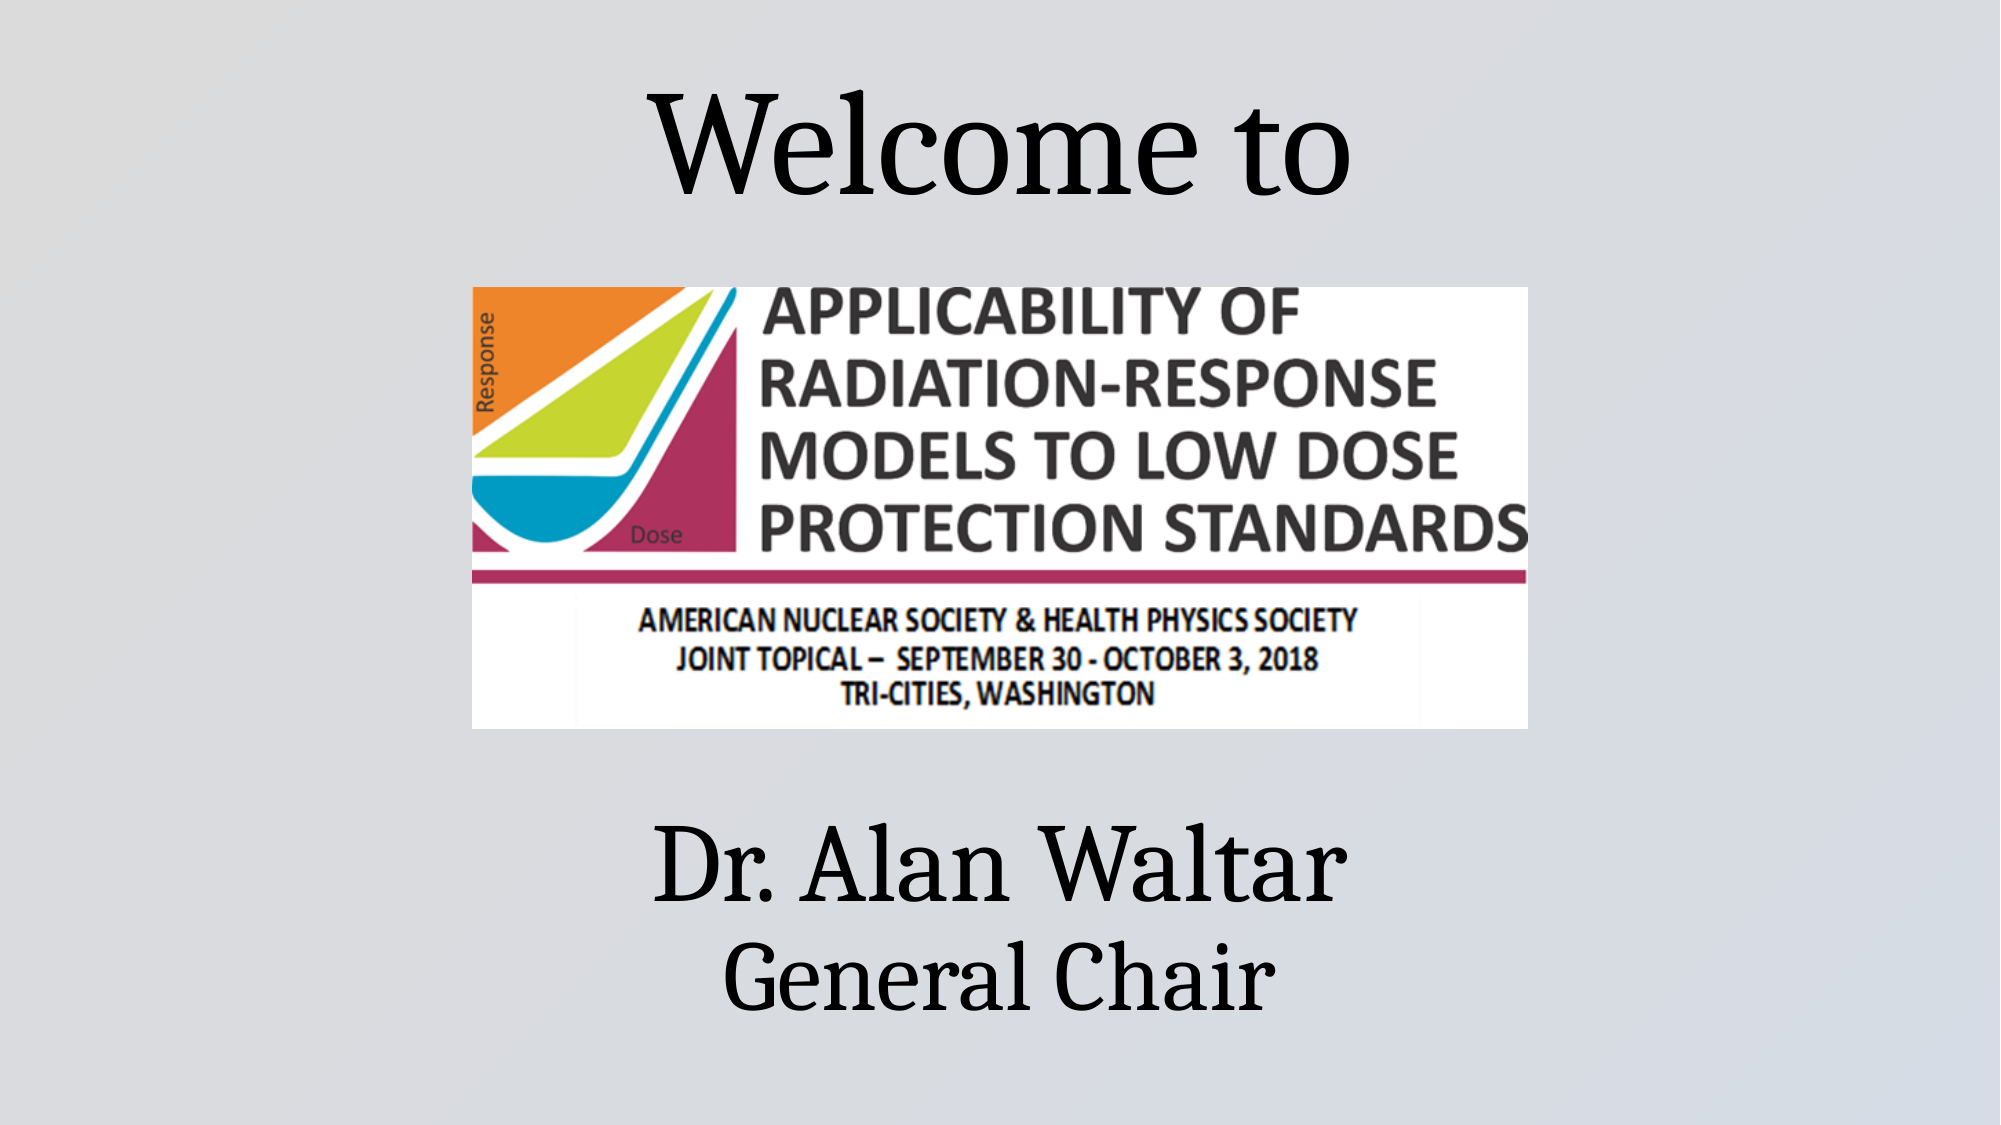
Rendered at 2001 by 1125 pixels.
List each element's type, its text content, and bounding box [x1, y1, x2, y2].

text_box Dr. Alan Waltar [610, 781, 1390, 931]
picture [472, 287, 1528, 729]
text_box General Chair [639, 903, 1361, 1038]
text_box Welcome to [0, 37, 2000, 233]
